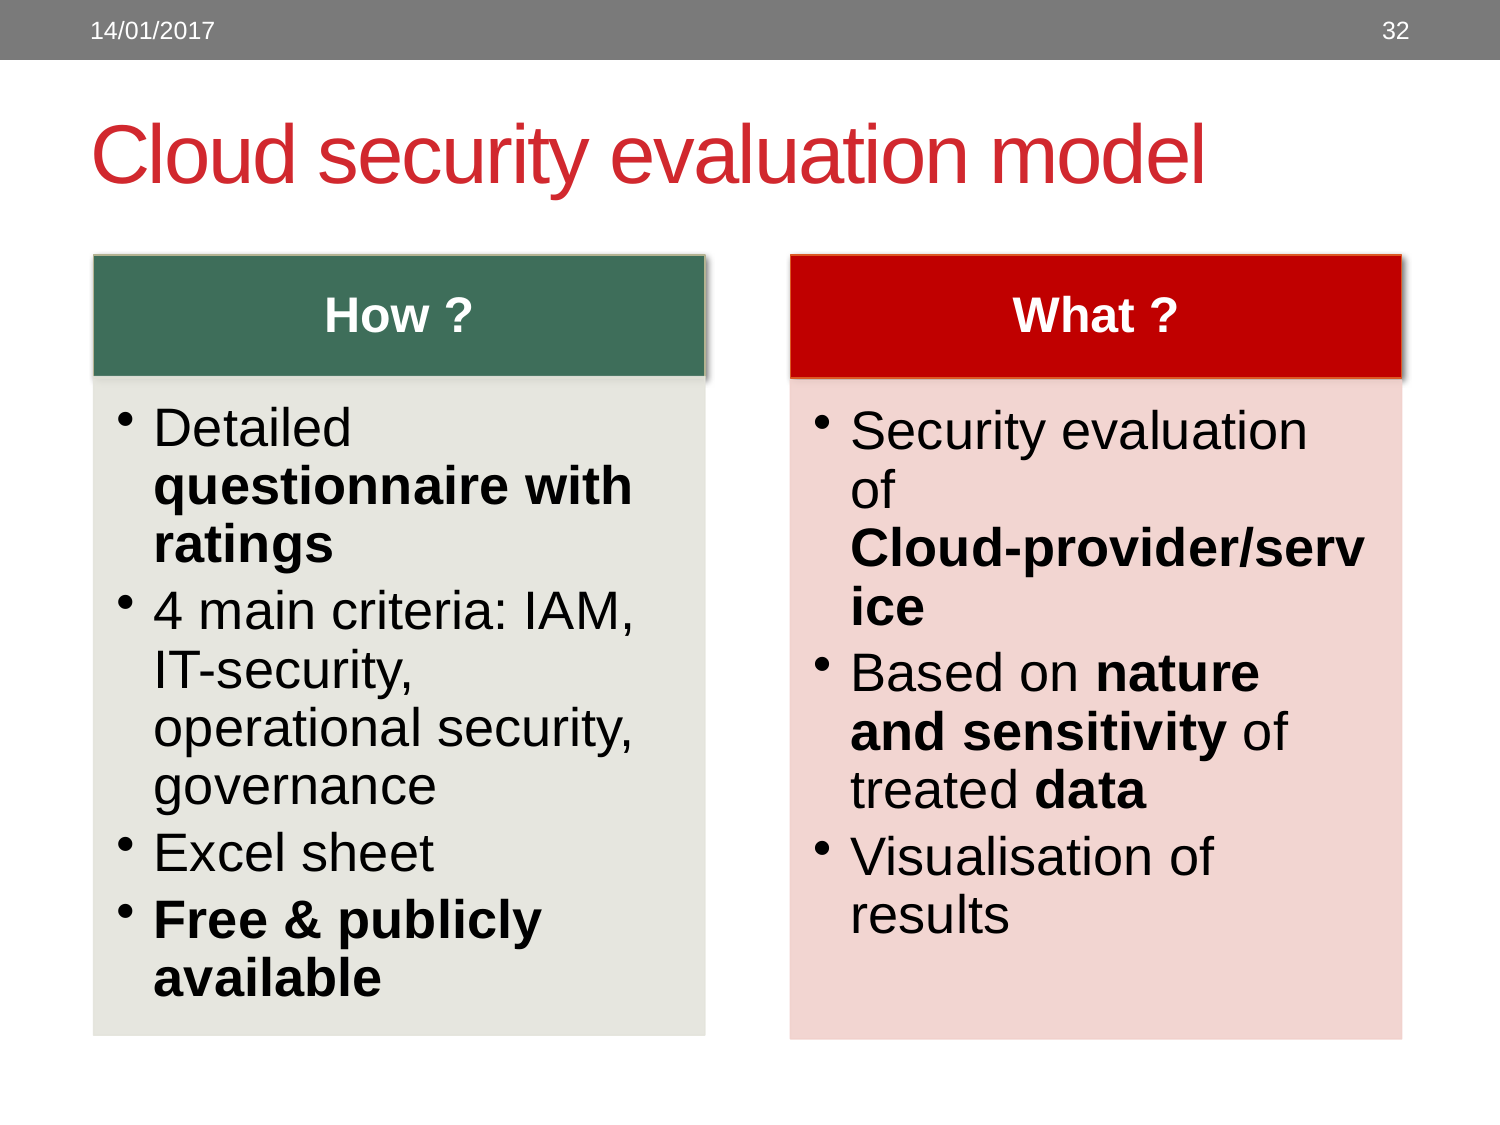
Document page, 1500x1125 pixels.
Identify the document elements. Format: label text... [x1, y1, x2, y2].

text_box [82, 30, 1418, 196]
title Cloud security evaluation model [75, 69, 1425, 232]
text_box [93, 253, 1403, 1040]
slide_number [75, 3, 550, 57]
slide_number 32 [1250, 3, 1425, 57]
